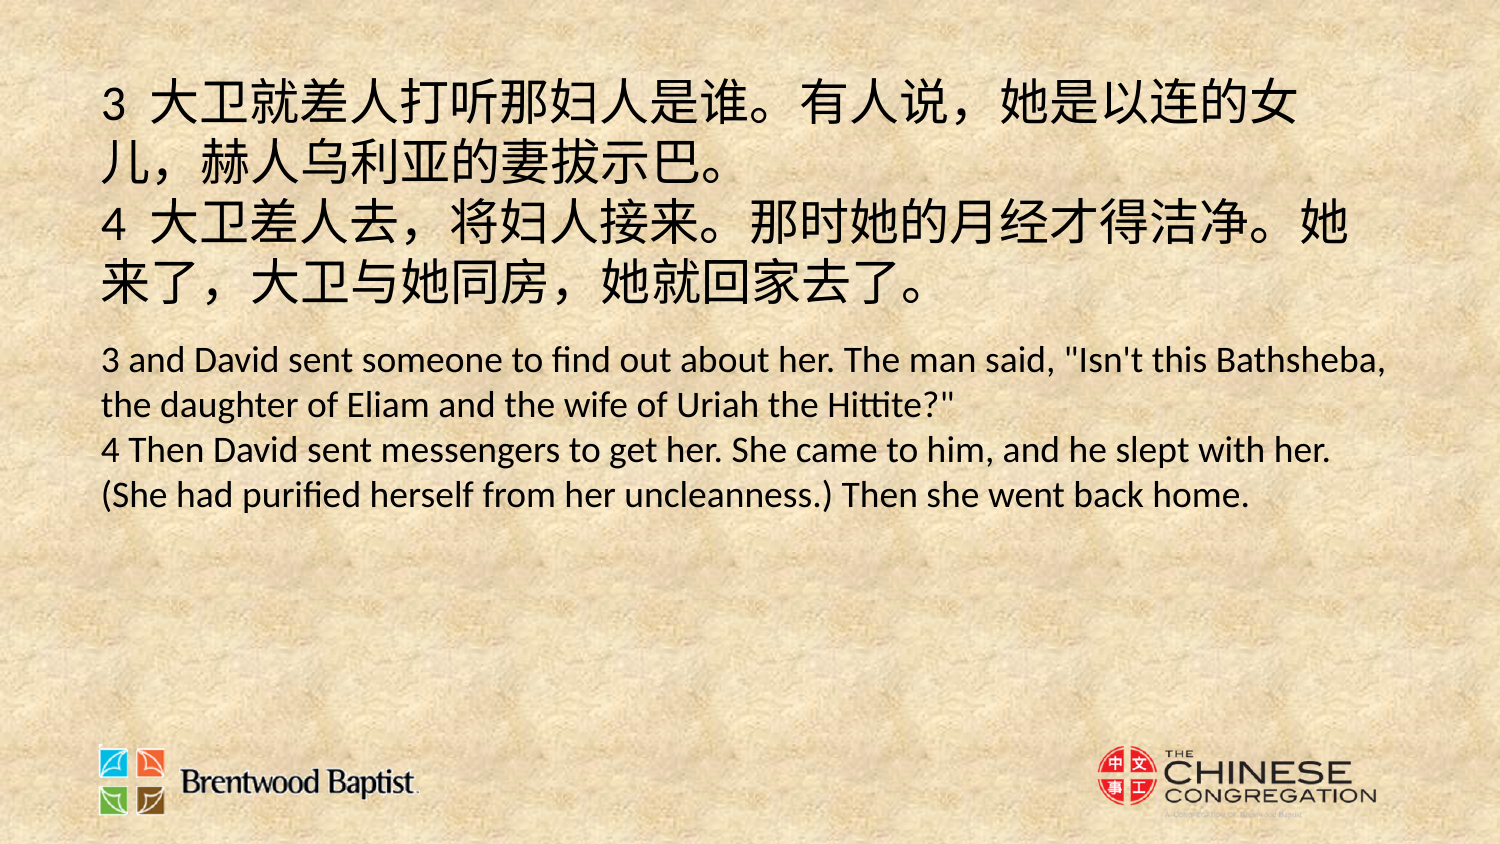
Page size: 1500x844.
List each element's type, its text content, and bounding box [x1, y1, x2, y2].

text_box 3 大卫就差人打听那妇人是谁。有人说，她是以连的女儿，赫人乌利亚的妻拔示巴。 4 大卫差人去，将妇人接来。那时她的月经才得洁净。她来了，大卫与她同房，她就回家去了。 3 and David sent someone to find out about her. The man said, "Isn't this Bathsheba, the daughter of Eliam and the wife of Uriah the Hittite?" 4 Then David sent messengers to get her. She came to him, and he slept with her. (She had purified herself from her uncleanness.) Then she went back home. [85, 62, 1407, 568]
picture [0, 0, 1500, 844]
